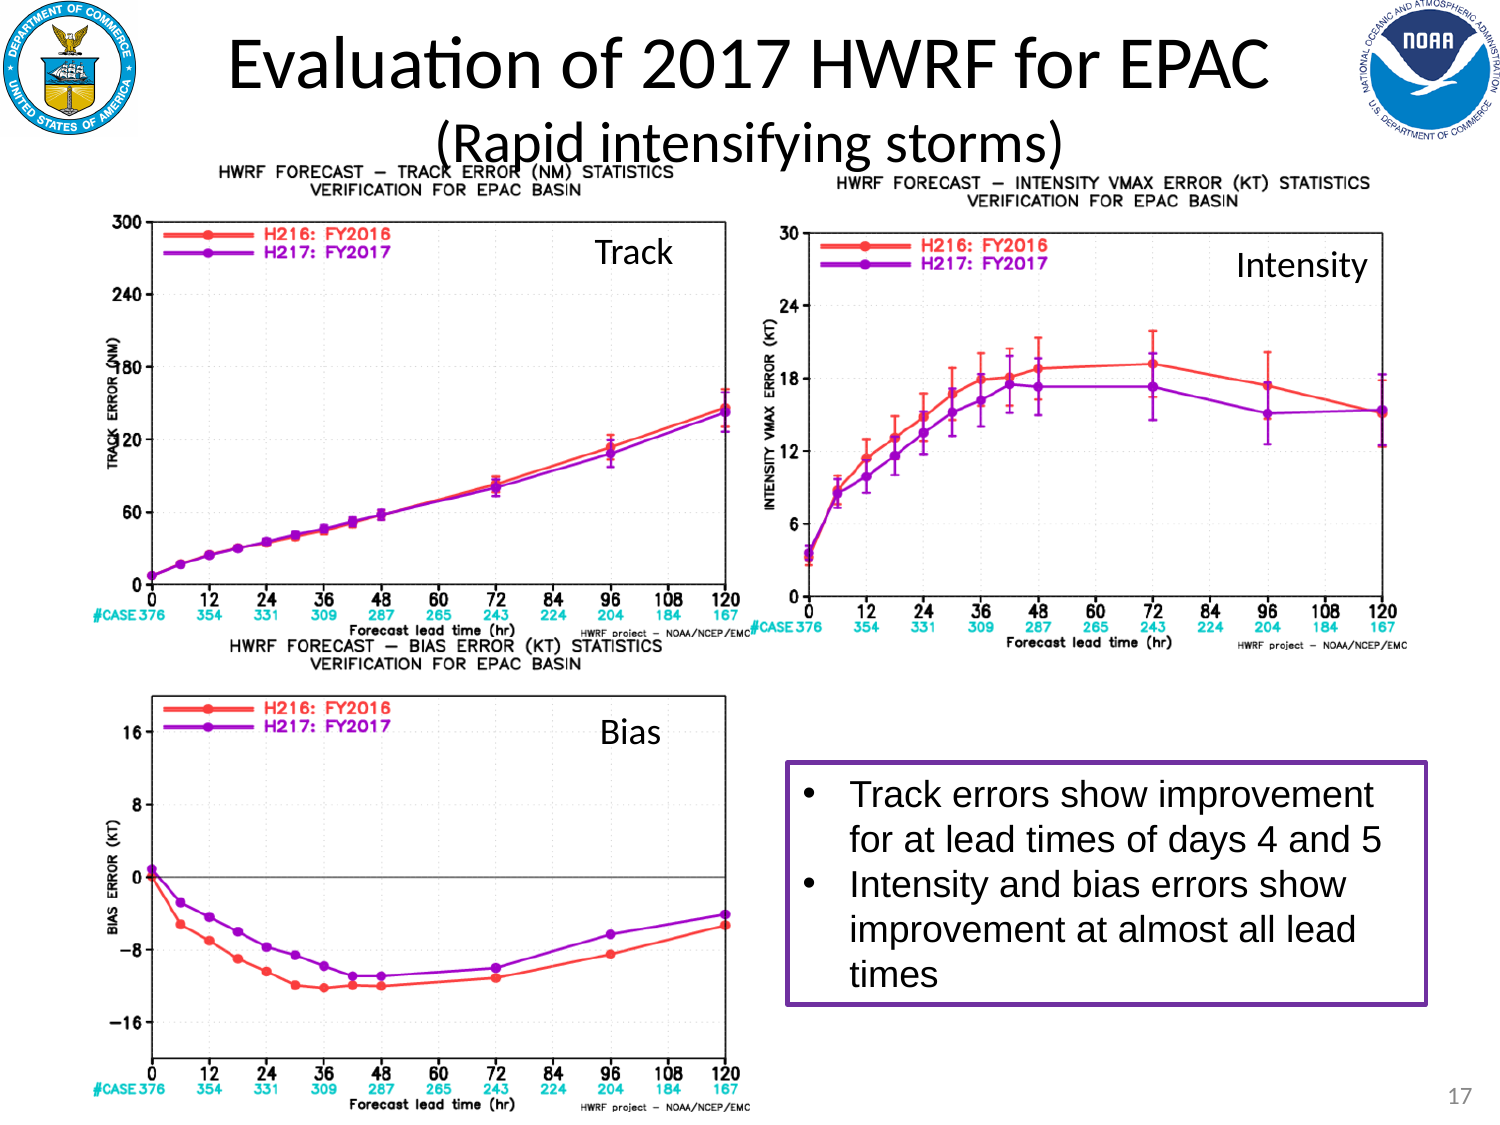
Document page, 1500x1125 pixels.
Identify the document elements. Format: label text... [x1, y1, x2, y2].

slide_number 17 [1137, 1065, 1488, 1125]
picture [19, 17, 120, 119]
picture [105, 105, 114, 117]
picture [0, 0, 138, 137]
text_box Track errors show improvement for at lead times of days 4 and 5 Intensity and bias errors show improvement at almost all lead times [787, 762, 1426, 1005]
title Evaluation of 2017 HWRF for EPAC (Rapid intensifying storms) [150, 0, 1350, 173]
picture [93, 162, 1407, 1113]
picture [107, 22, 115, 30]
picture [33, 14, 41, 22]
picture [101, 16, 109, 24]
picture [1359, 0, 1500, 140]
